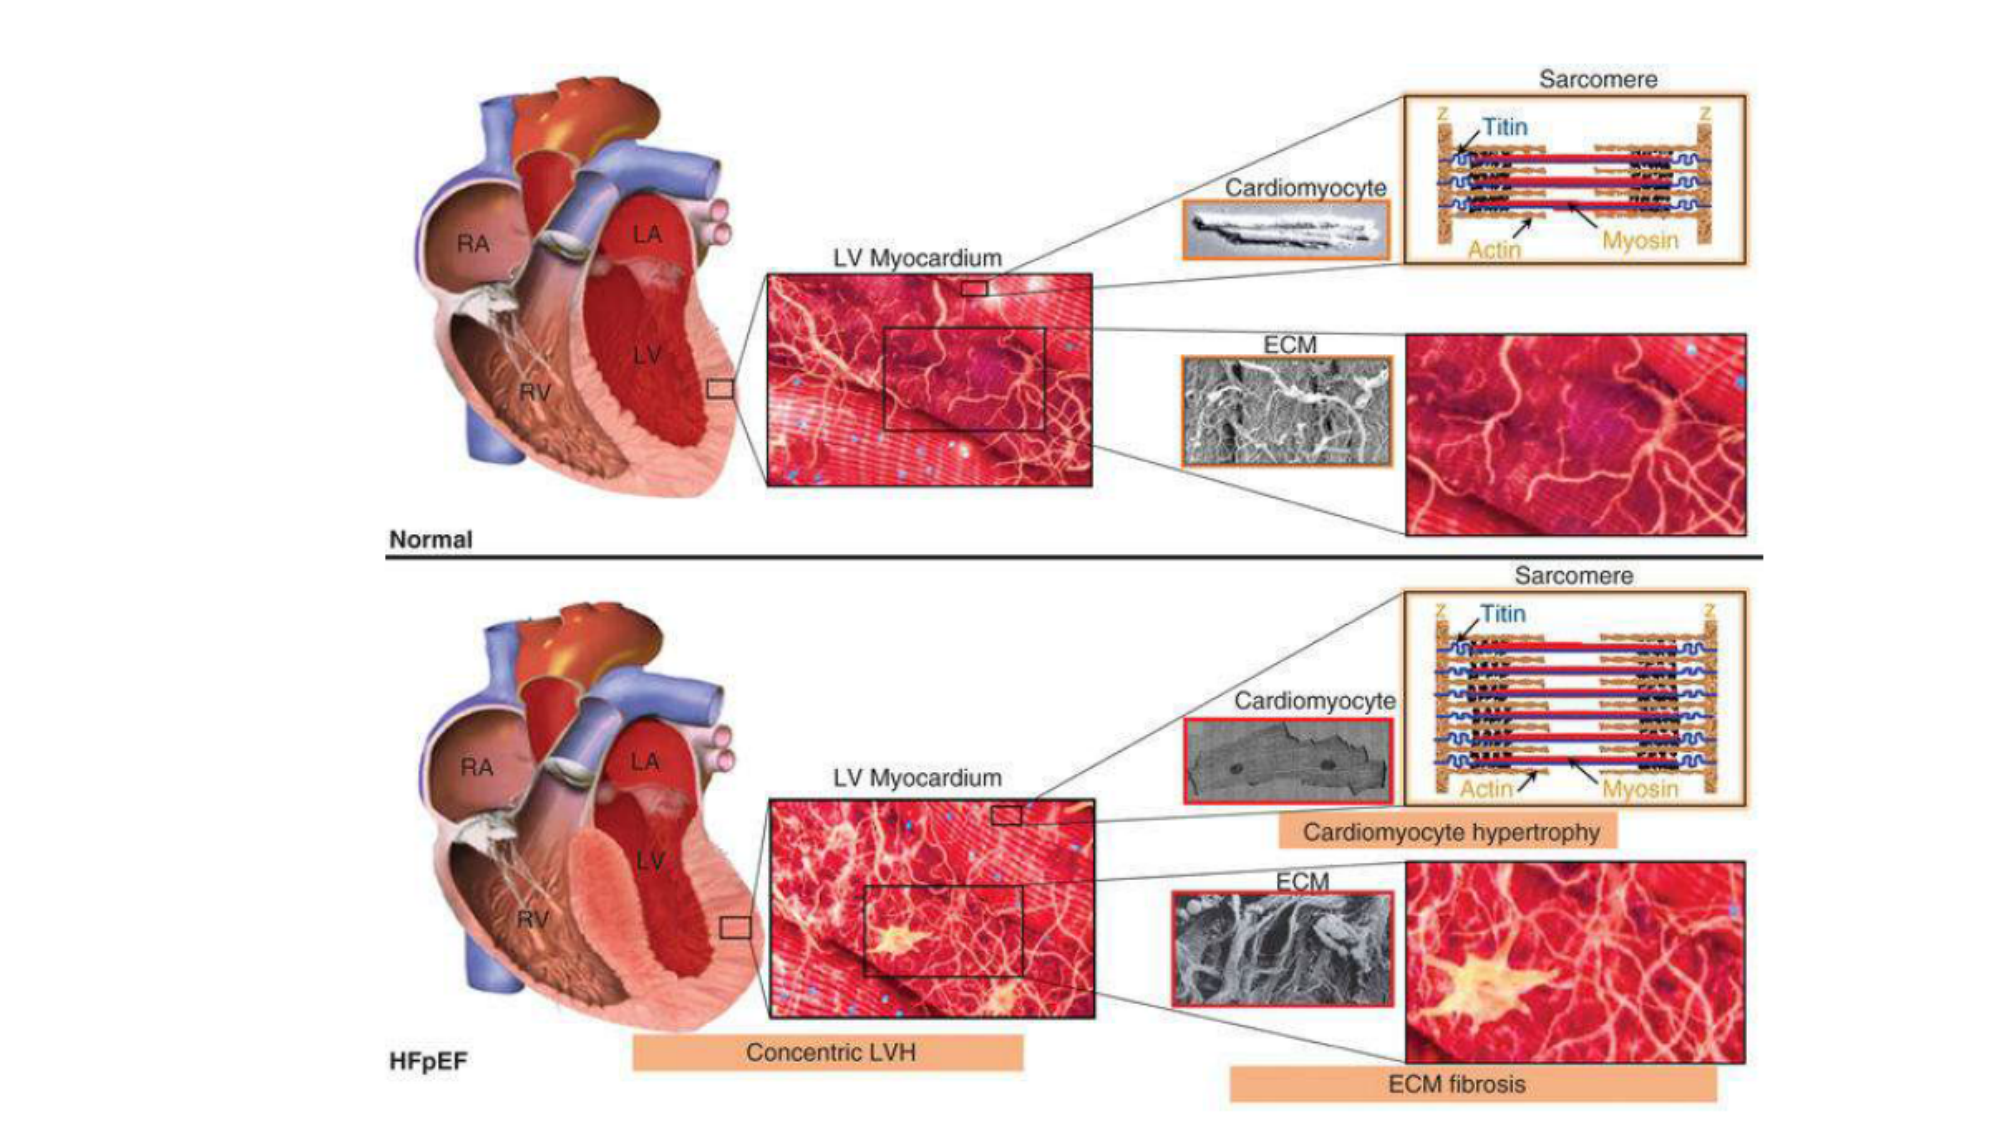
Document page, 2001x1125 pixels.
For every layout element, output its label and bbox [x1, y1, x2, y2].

picture [315, 59, 1808, 1112]
